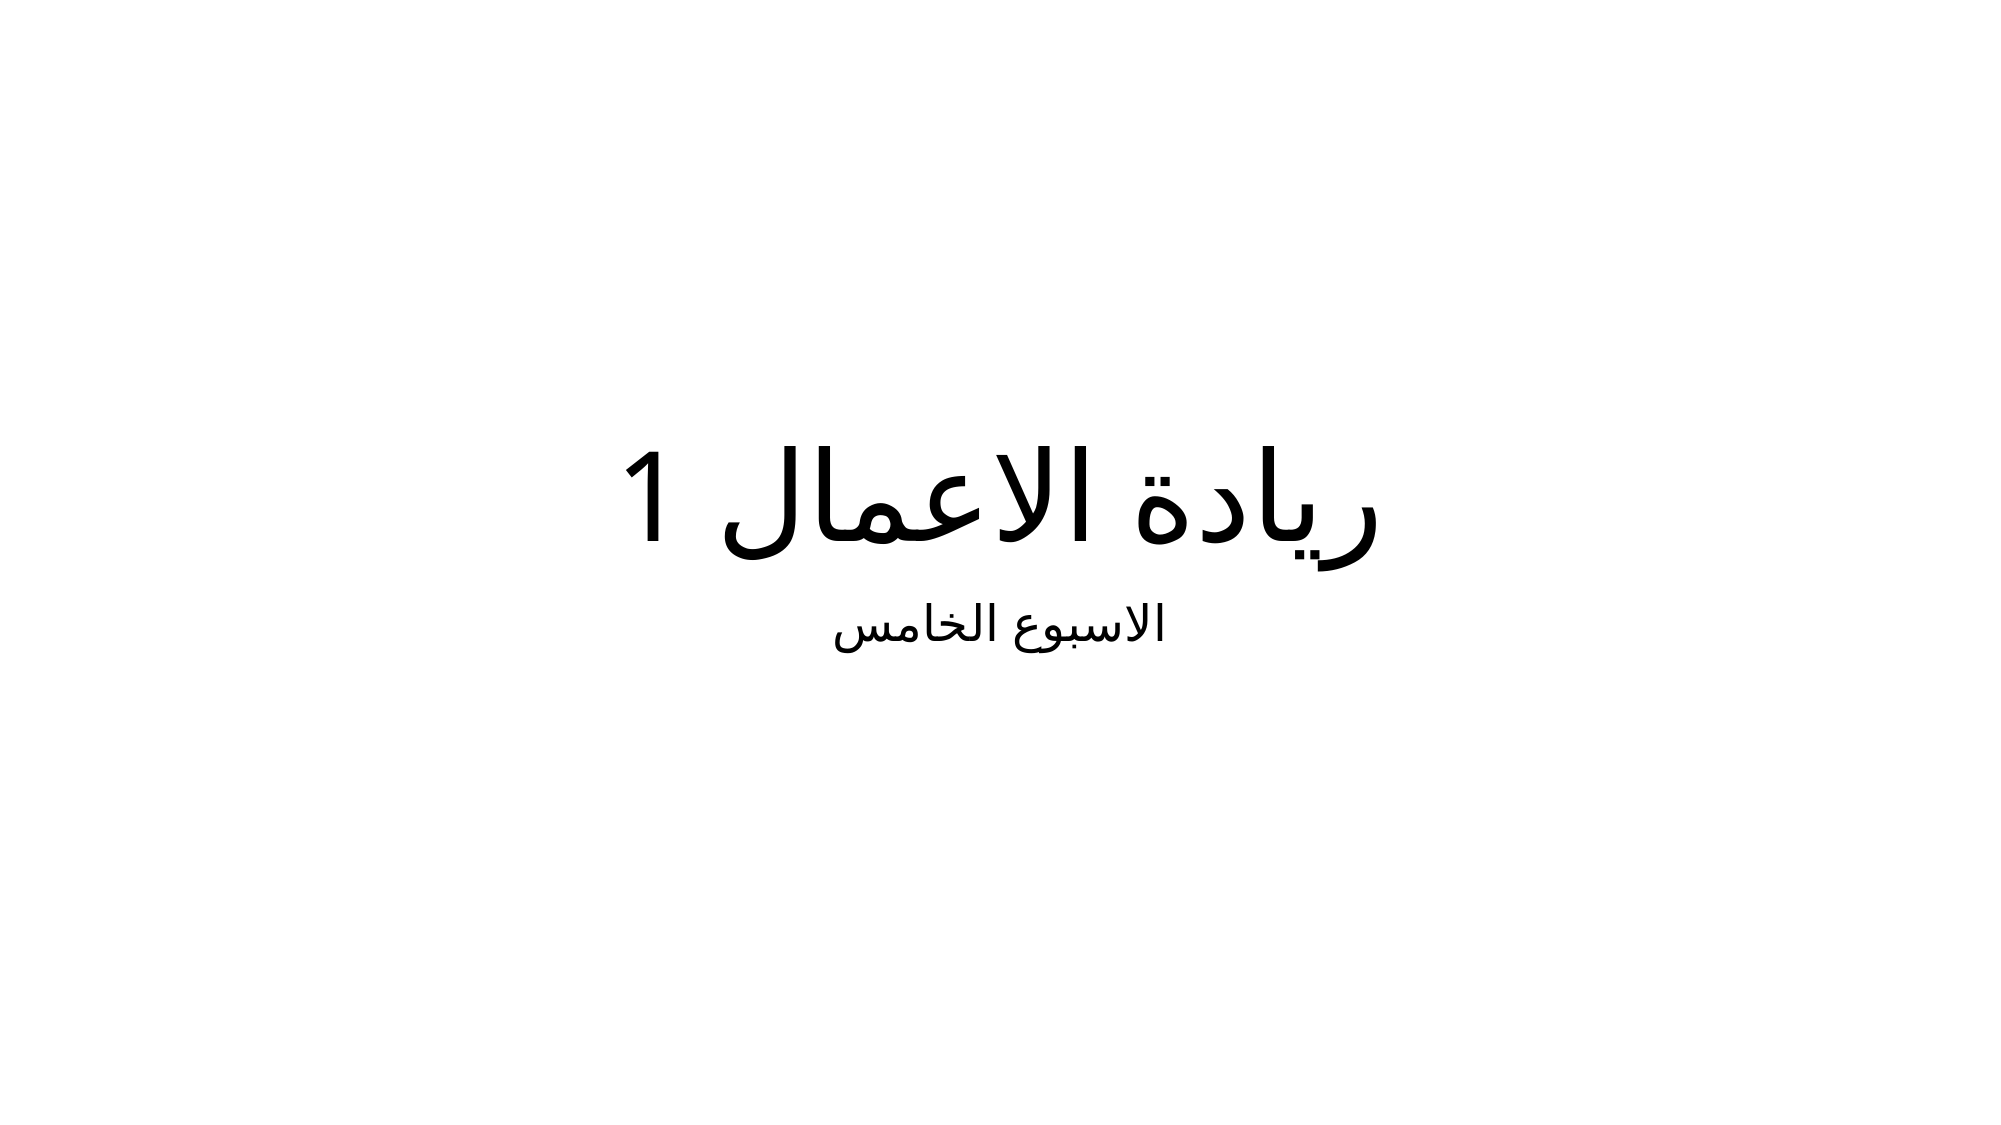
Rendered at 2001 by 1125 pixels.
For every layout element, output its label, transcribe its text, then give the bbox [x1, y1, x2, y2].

title ريادة الاعمال 1 [249, 184, 1750, 576]
subtitle الاسبوع الخامس [249, 590, 1750, 863]
